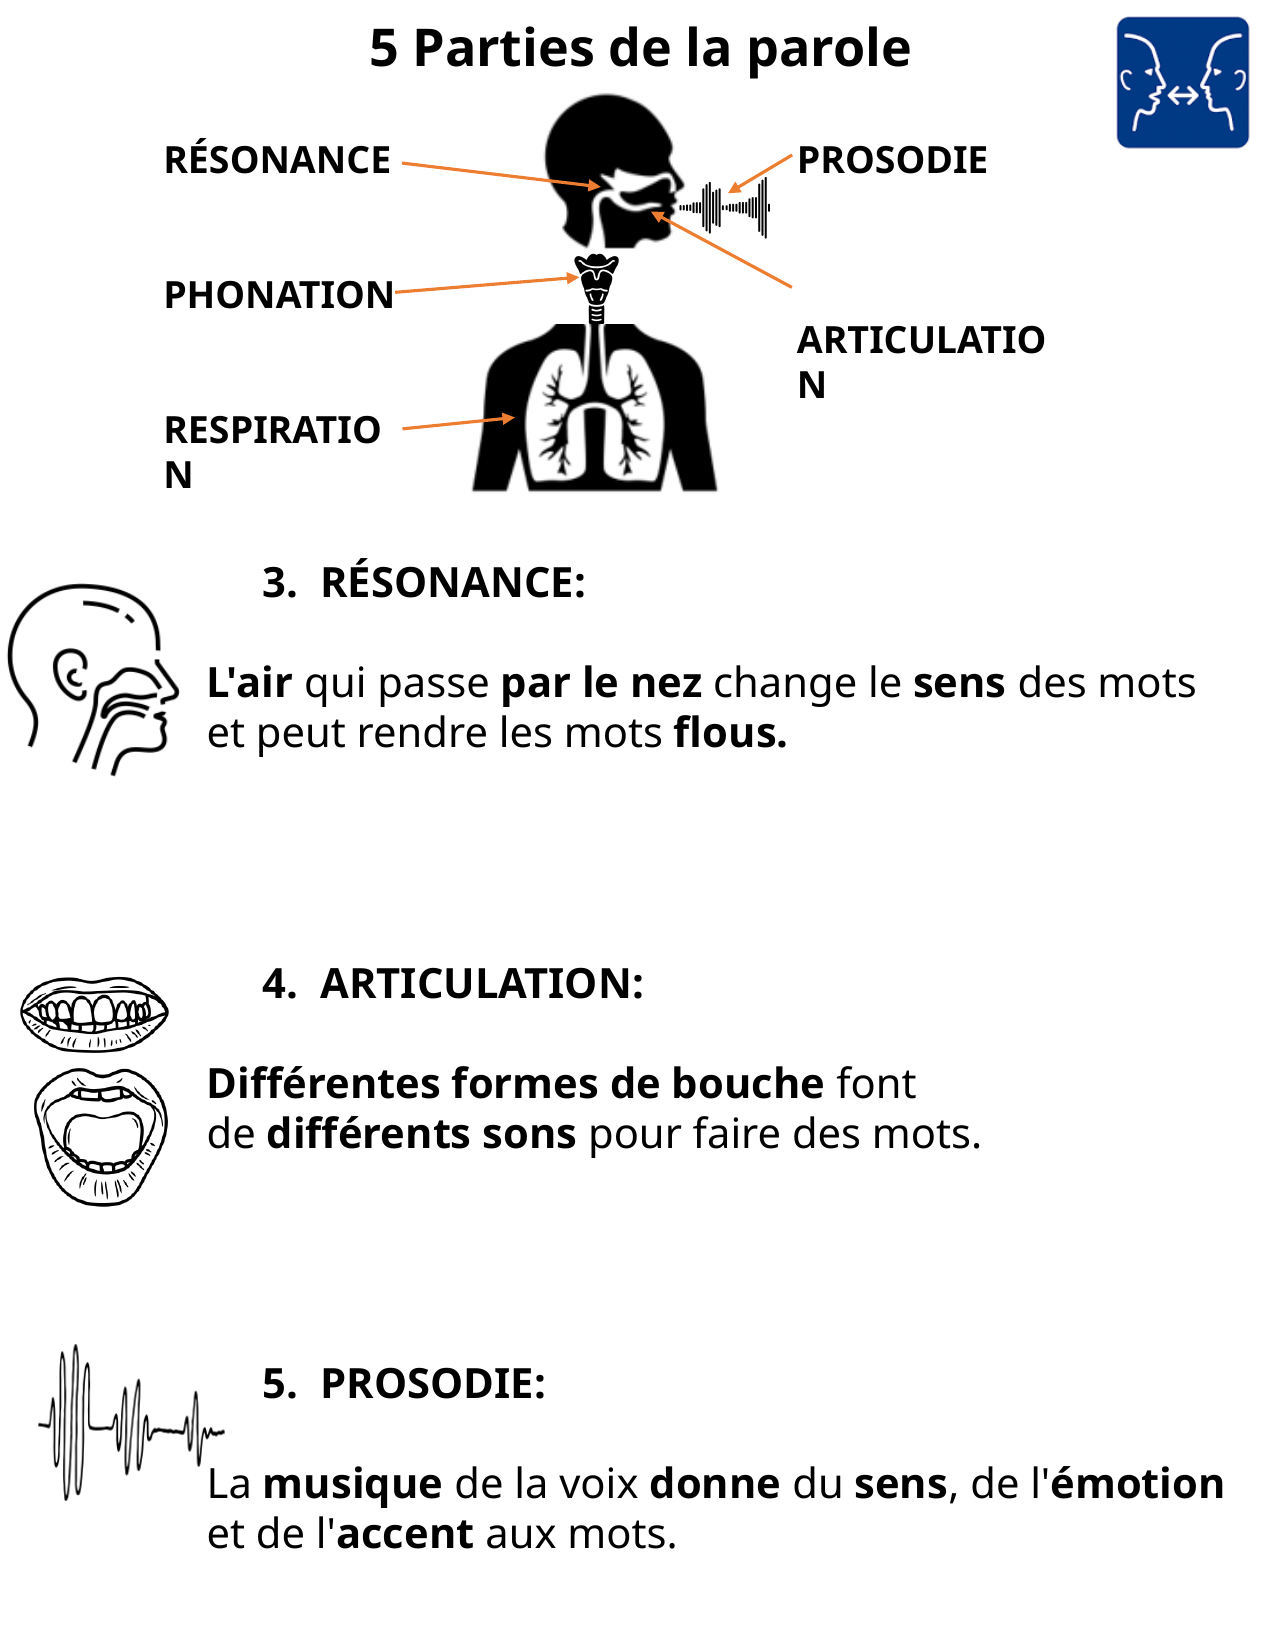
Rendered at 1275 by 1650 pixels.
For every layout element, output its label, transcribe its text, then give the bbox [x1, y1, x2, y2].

text_box [696, 19, 1045, 106]
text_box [402, 417, 515, 429]
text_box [401, 162, 601, 187]
text_box ​RÉSONANCE PHONATION RESPIRATION [148, 128, 417, 504]
text_box [114, 19, 515, 106]
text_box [727, 154, 793, 194]
picture [15, 933, 173, 1211]
text_box 3. RÉSONANCE: L'air qui passe par le nez change le sens des mots et peut rendre les mots flous. 4. ARTICULATION: Différentes formes de bouche font de différents sons pour faire des mots. 5. PROSODIE: La musique de la voix donne du sens, de l'émotion et de l'accent aux mots. [116, 503, 1273, 1615]
picture [28, 1322, 235, 1523]
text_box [395, 277, 580, 293]
text_box PROSODIE ​ARTICULATION [781, 128, 1076, 414]
picture [1106, 6, 1262, 161]
picture [466, 84, 775, 497]
picture [0, 566, 209, 794]
text_box 5 Parties de la parole [354, 7, 979, 85]
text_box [650, 211, 792, 288]
